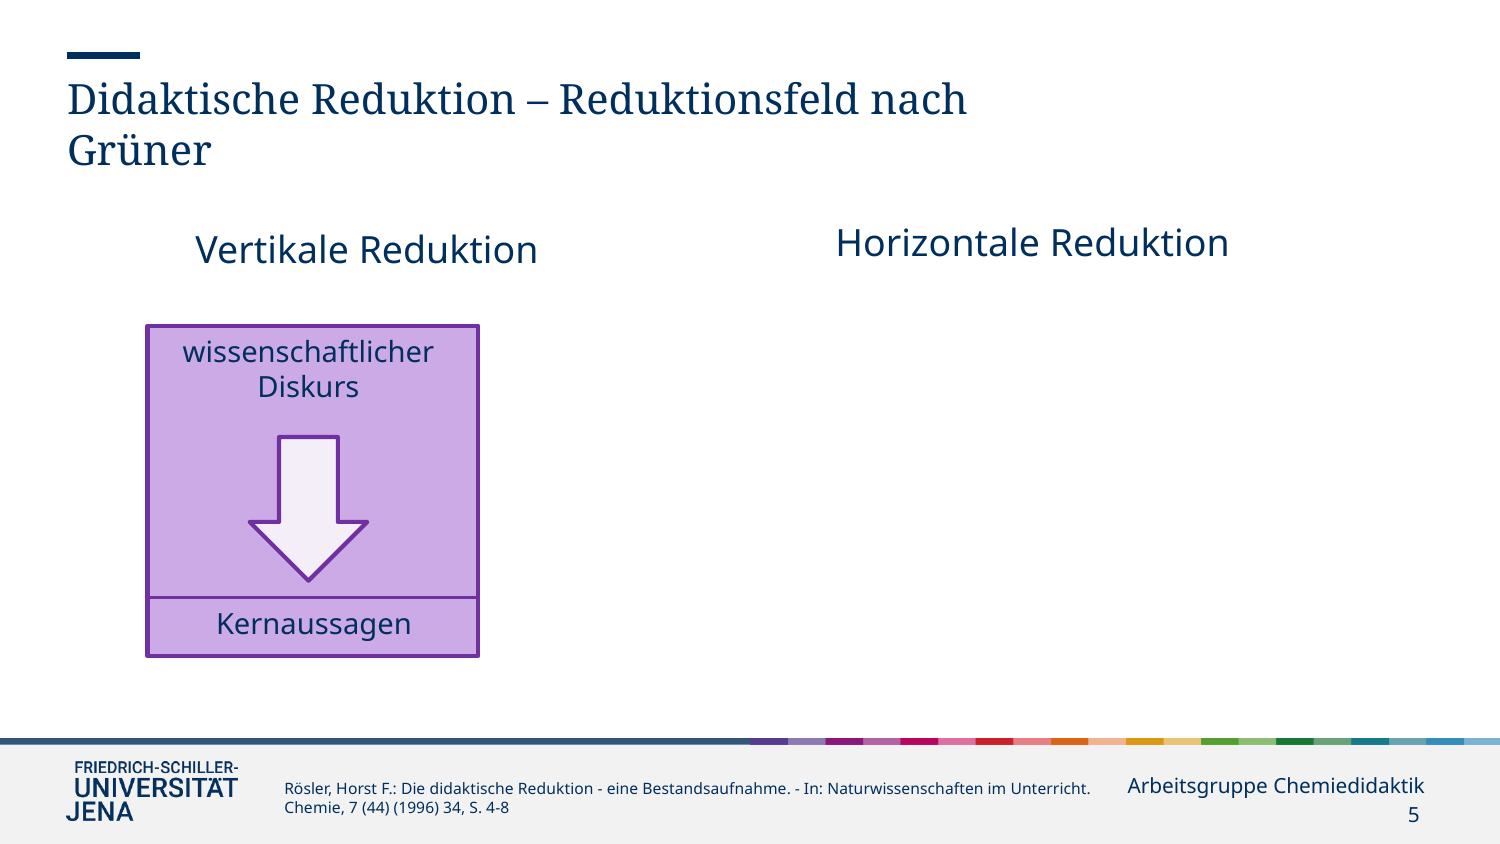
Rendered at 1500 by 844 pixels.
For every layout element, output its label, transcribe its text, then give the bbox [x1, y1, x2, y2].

picture [750, 738, 1500, 745]
text_box Horizontale Reduktion [820, 211, 1246, 272]
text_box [137, 217, 587, 664]
text_box Didaktische Reduktion – Reduktionsfeld nach Grüner [67, 73, 1117, 124]
picture [66, 761, 238, 821]
text_box Rösler, Horst F.: Die didaktische Reduktion - eine Bestandsaufnahme. - In: Naturwissenschaften im Unterricht. Chemie, 7 (44) (1996) 34, S. 4-8 [269, 771, 1145, 838]
